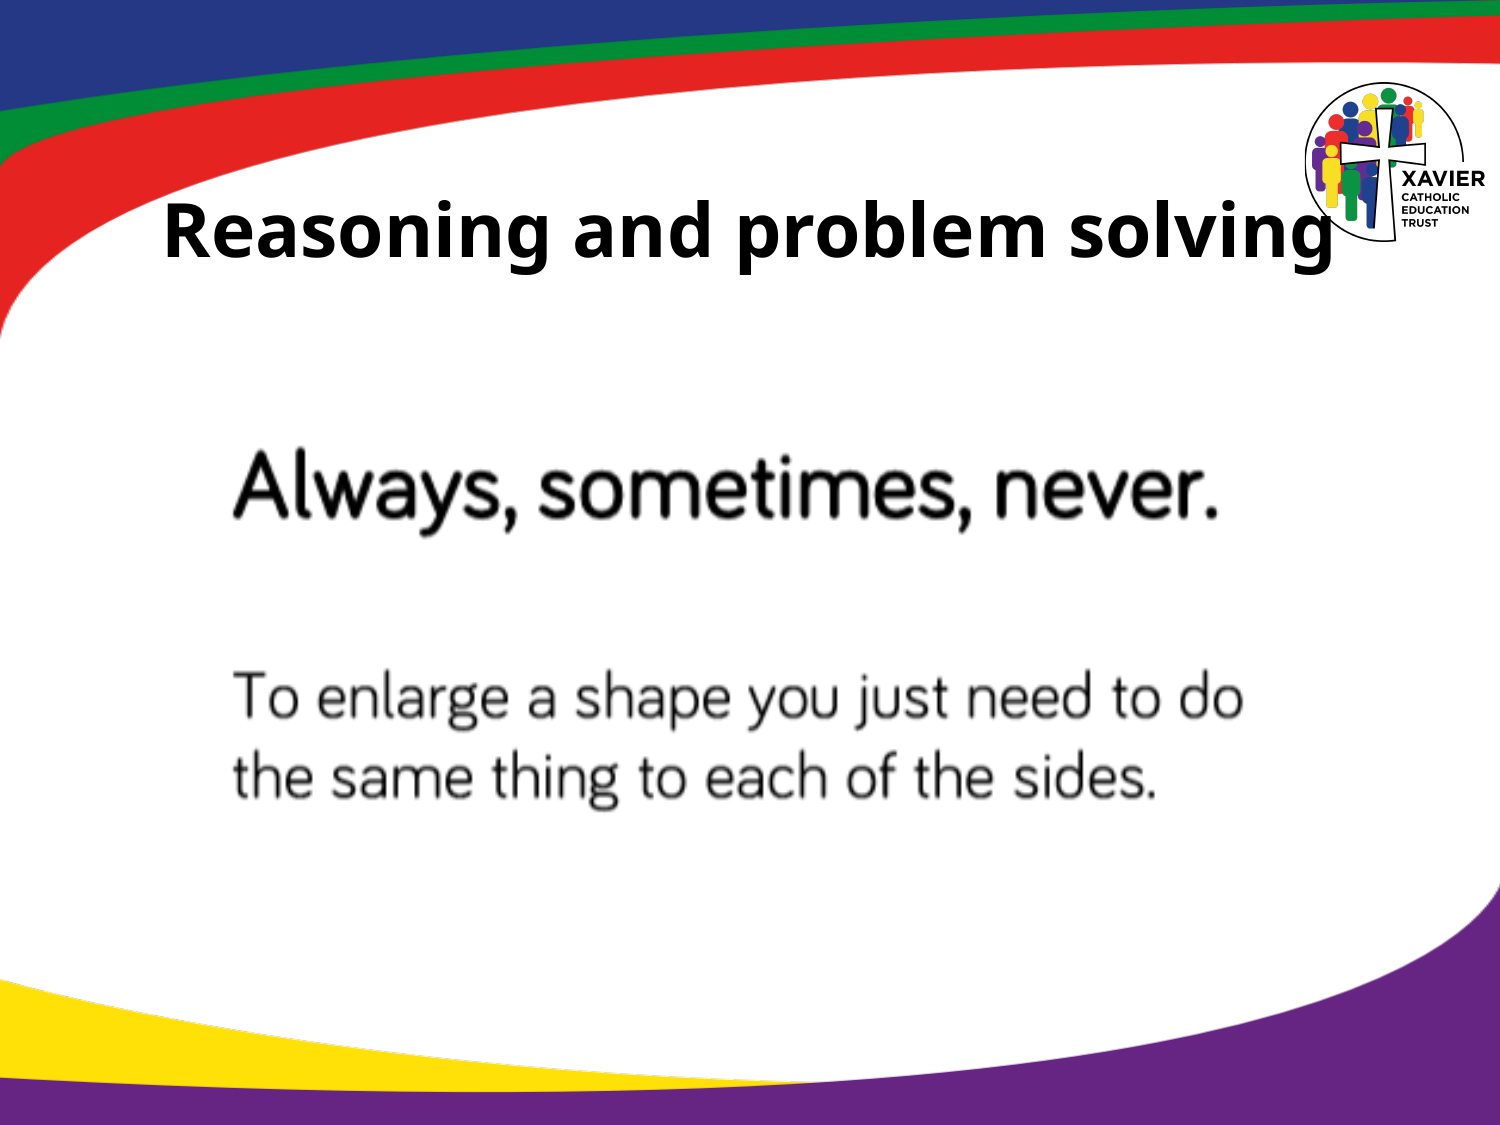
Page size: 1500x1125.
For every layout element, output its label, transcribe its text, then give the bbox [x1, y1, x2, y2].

picture [215, 430, 1303, 834]
title Reasoning and problem solving [83, 124, 1417, 343]
